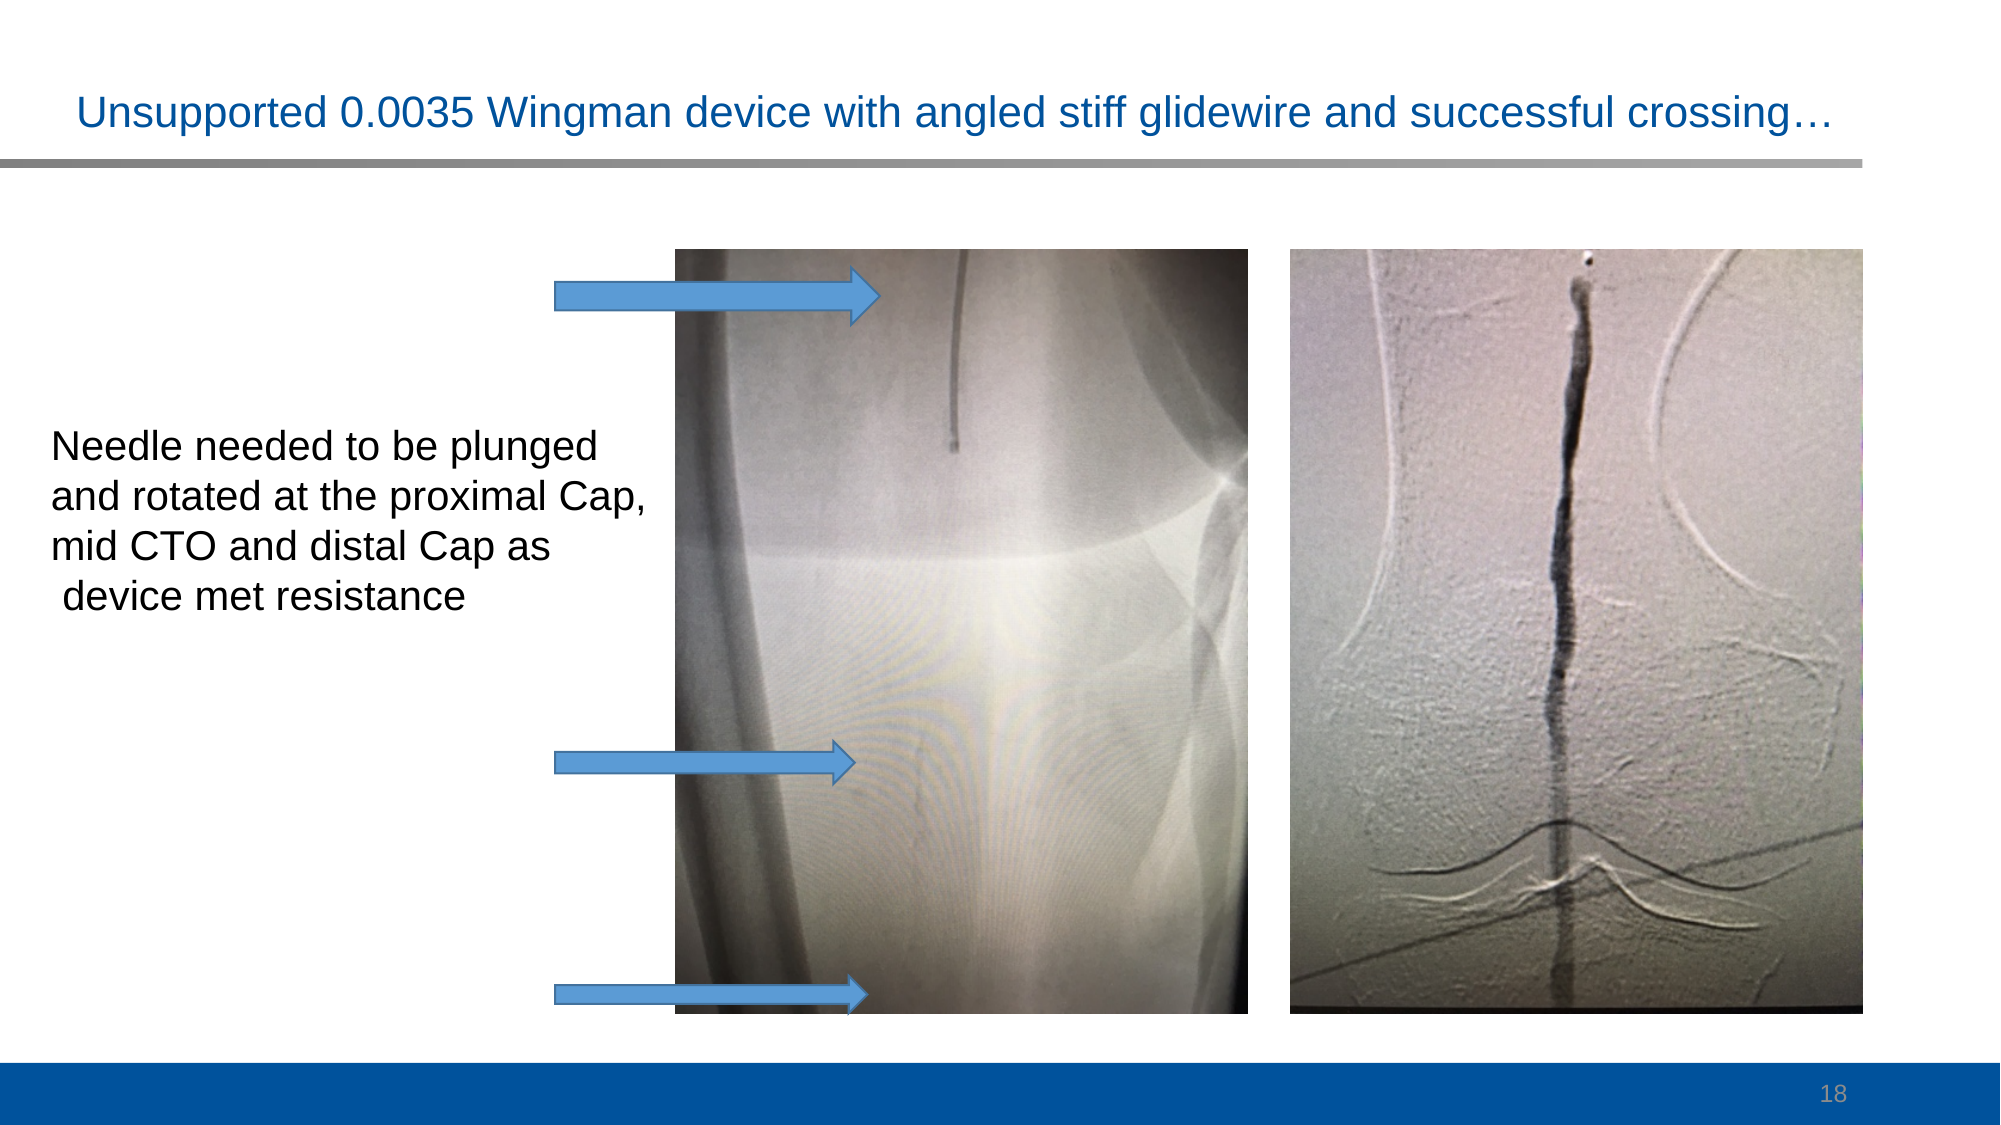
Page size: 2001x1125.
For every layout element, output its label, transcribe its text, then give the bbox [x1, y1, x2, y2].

picture [1289, 249, 1863, 1014]
text_box [554, 750, 675, 775]
title Unsupported 0.0035 Wingman device with angled stiff glidewire and successful crossing… [60, 59, 1863, 168]
text_box Needle needed to be plunged and rotated at the proximal Cap, mid CTO and distal Cap as device met resistance [36, 411, 674, 626]
text_box [554, 984, 675, 1005]
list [675, 249, 1248, 1014]
slide_number 18 [1412, 1062, 1863, 1123]
text_box [554, 280, 675, 312]
